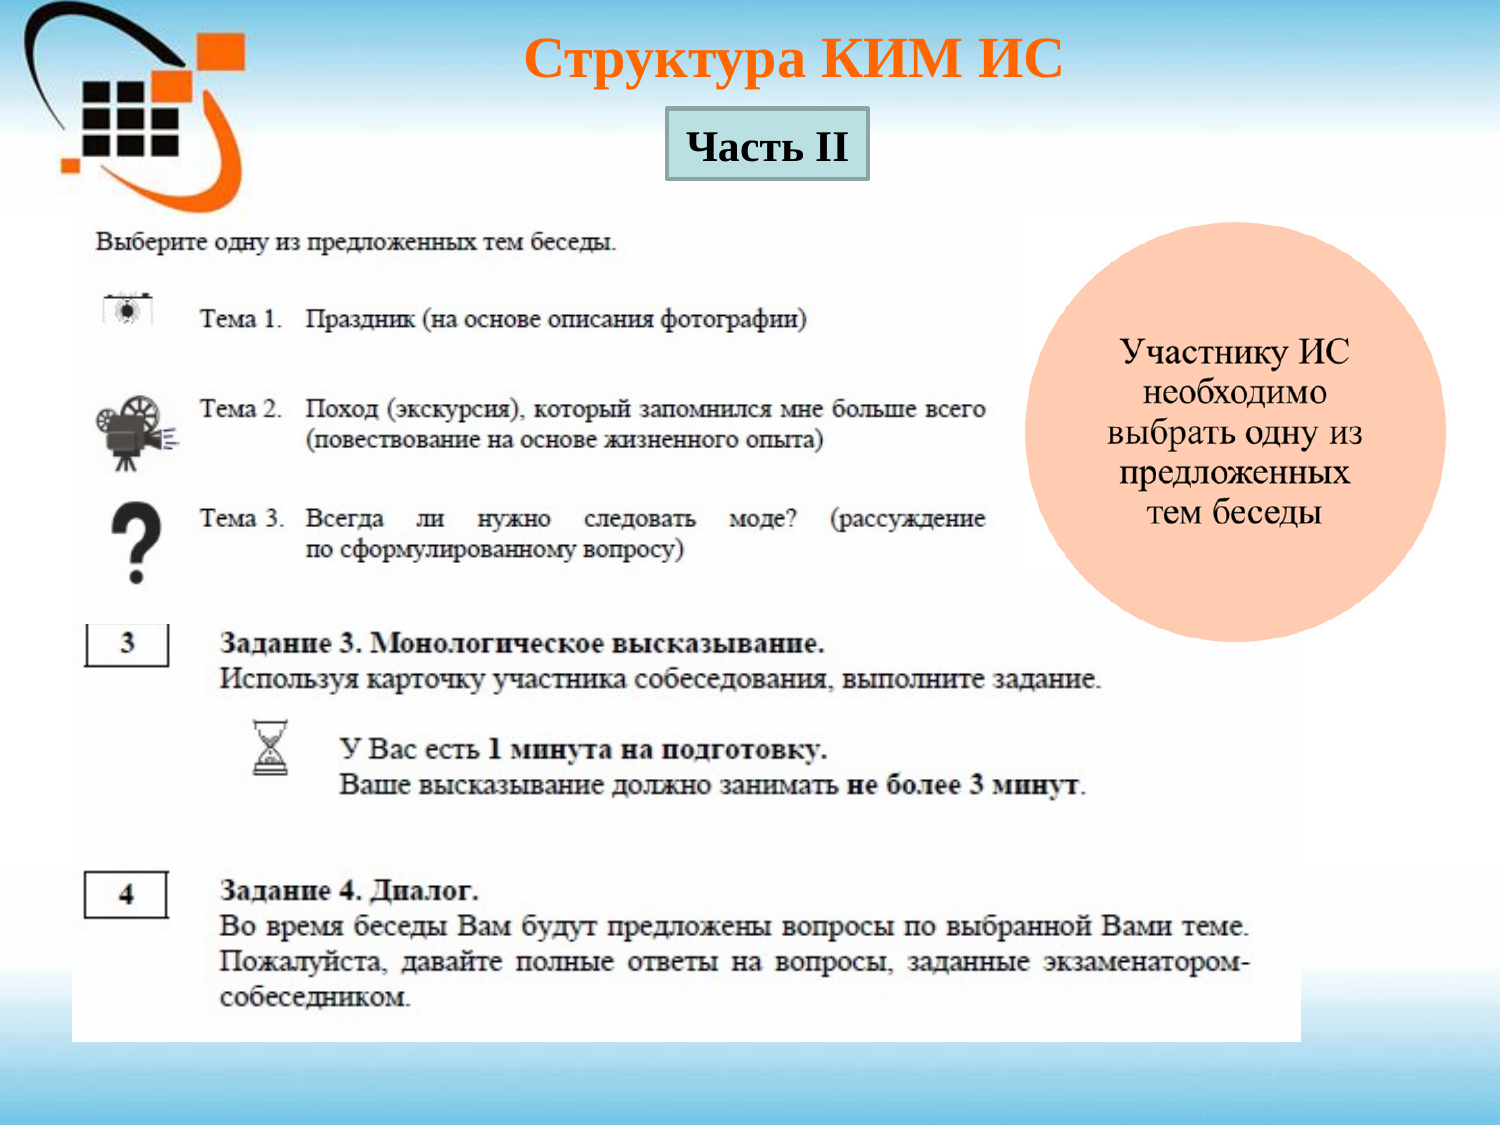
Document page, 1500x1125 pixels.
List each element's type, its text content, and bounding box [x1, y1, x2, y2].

picture [0, 0, 1500, 1125]
text_box Часть II [665, 106, 870, 181]
title Структура КИМ ИС [119, 0, 1470, 148]
